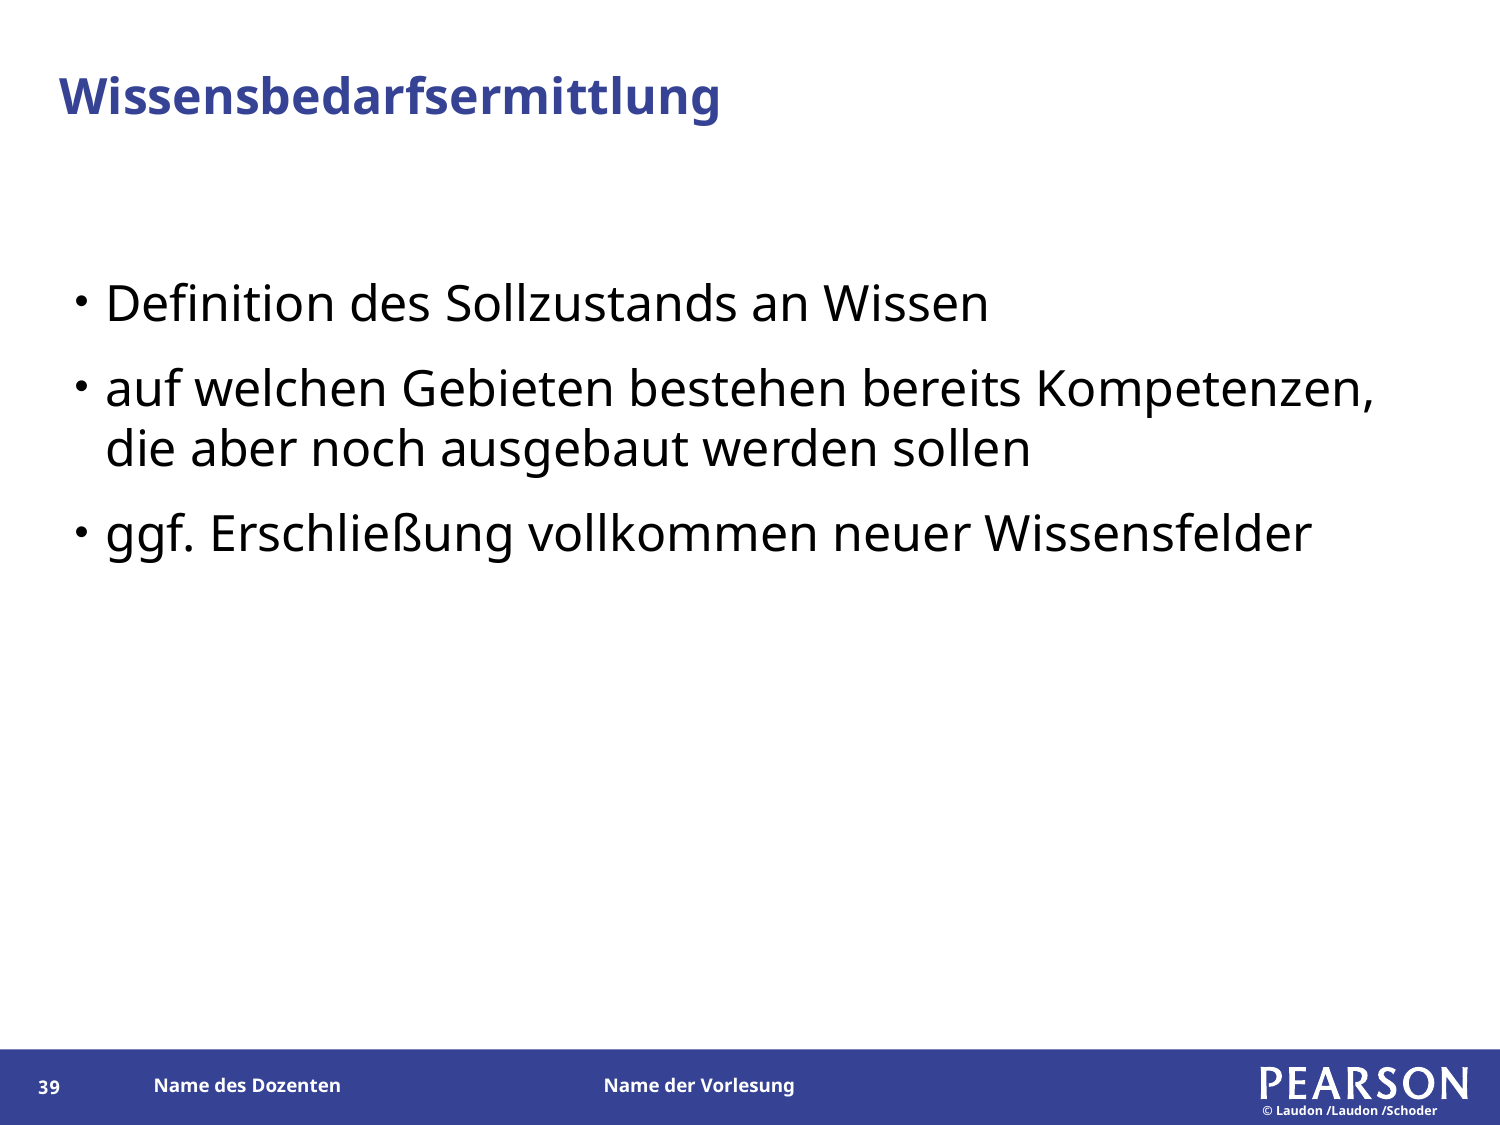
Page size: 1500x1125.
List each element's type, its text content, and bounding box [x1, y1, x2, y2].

title Wissensbedarfsermittlung [59, 64, 1410, 213]
list Definition des Sollzustands an Wissen auf welchen Gebieten bestehen bereits Kompetenzen, die aber noch ausgebaut werden sollen ggf. Erschließung vollkommen neuer Wissensfelder [59, 263, 1410, 1017]
slide_number 38 [22, 1067, 136, 1098]
